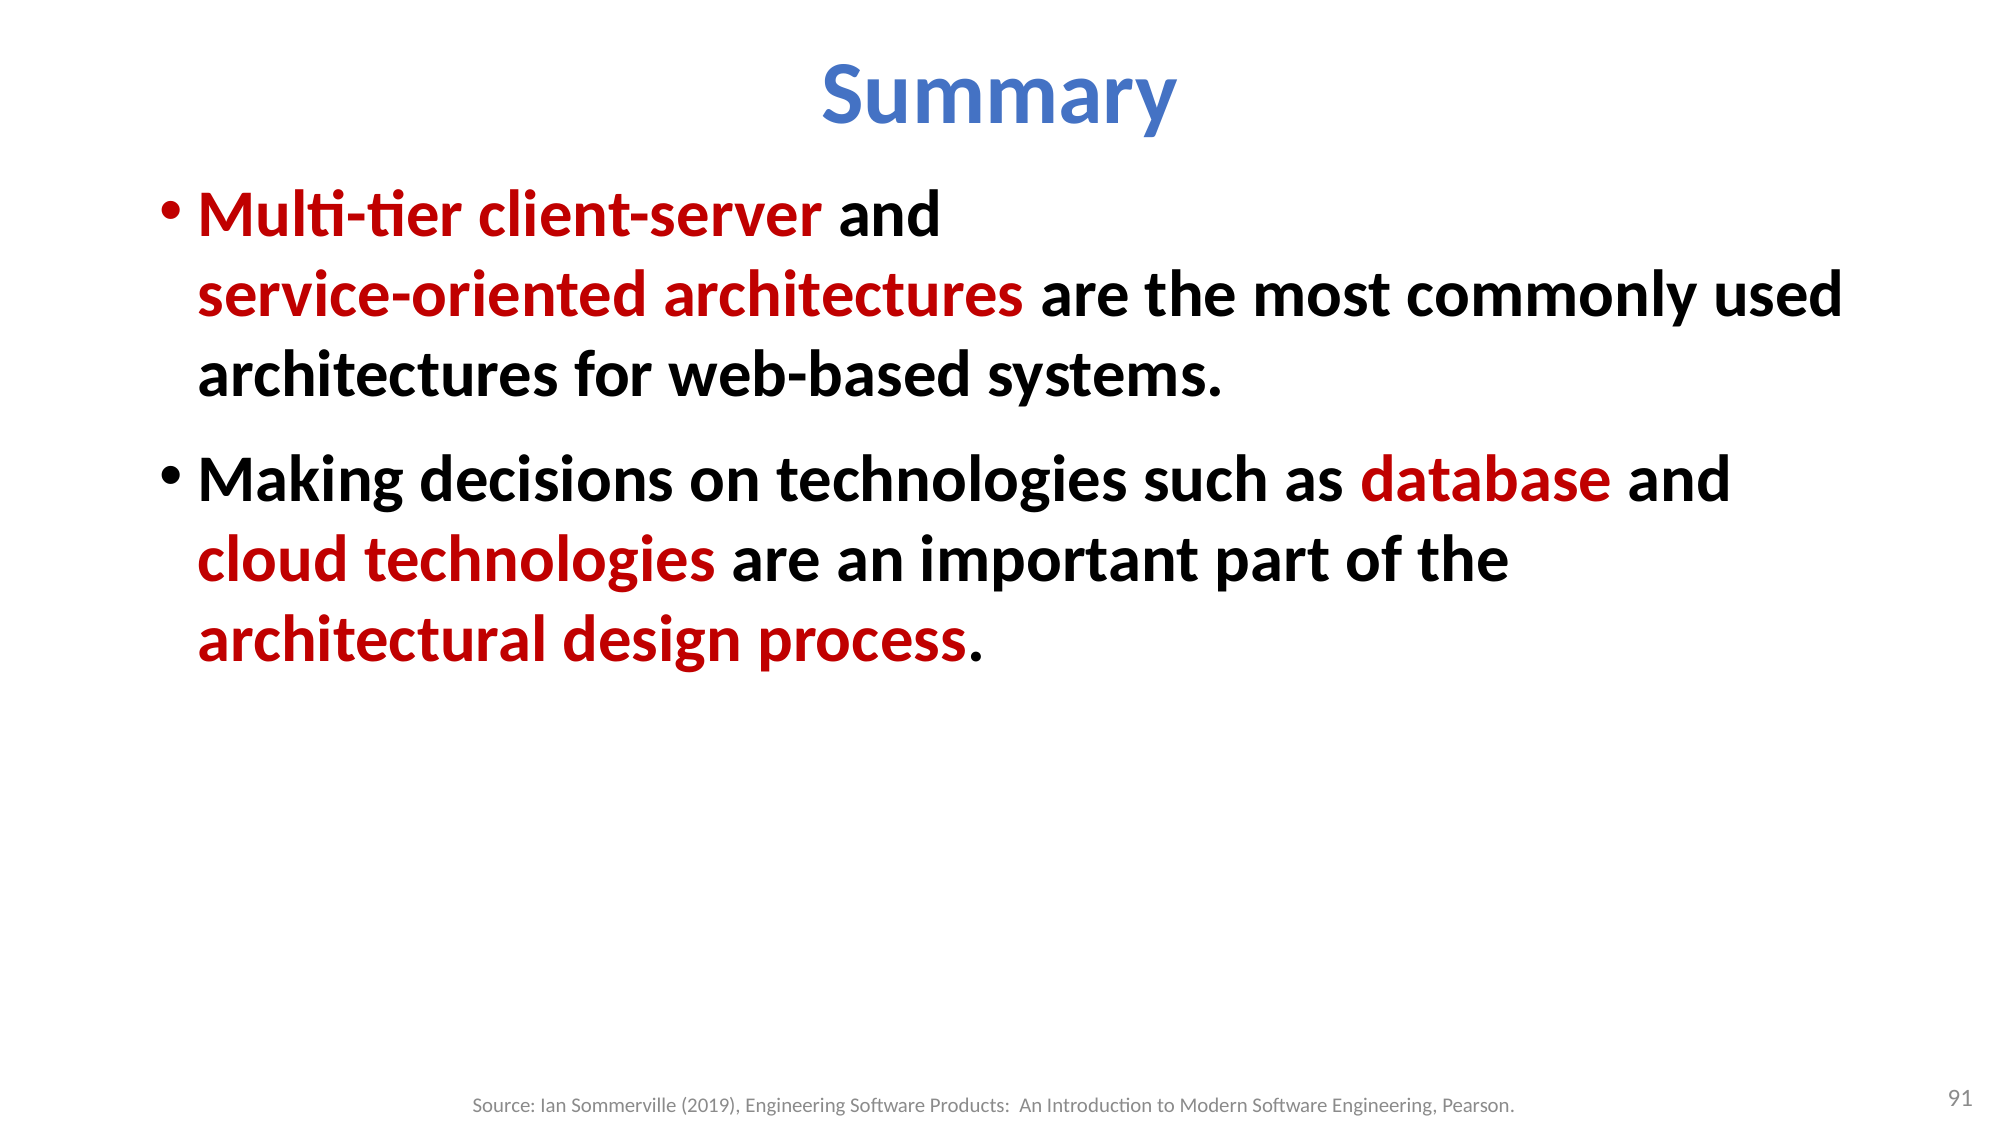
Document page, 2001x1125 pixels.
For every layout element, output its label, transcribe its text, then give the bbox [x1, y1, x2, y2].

list Multi-tier client-server and service-oriented architectures are the most commonly used architectures for web-based systems. Making decisions on technologies such as database and cloud technologies are an important part of the architectural design process. [144, 161, 1869, 1066]
footer Source: Ian Sommerville (2019), Engineering Software Products: An Introduction to Modern Software Engineering, Pearson. [350, 1082, 1638, 1125]
slide_number 91 [1830, 1076, 1989, 1116]
title Summary [324, 26, 1675, 149]
